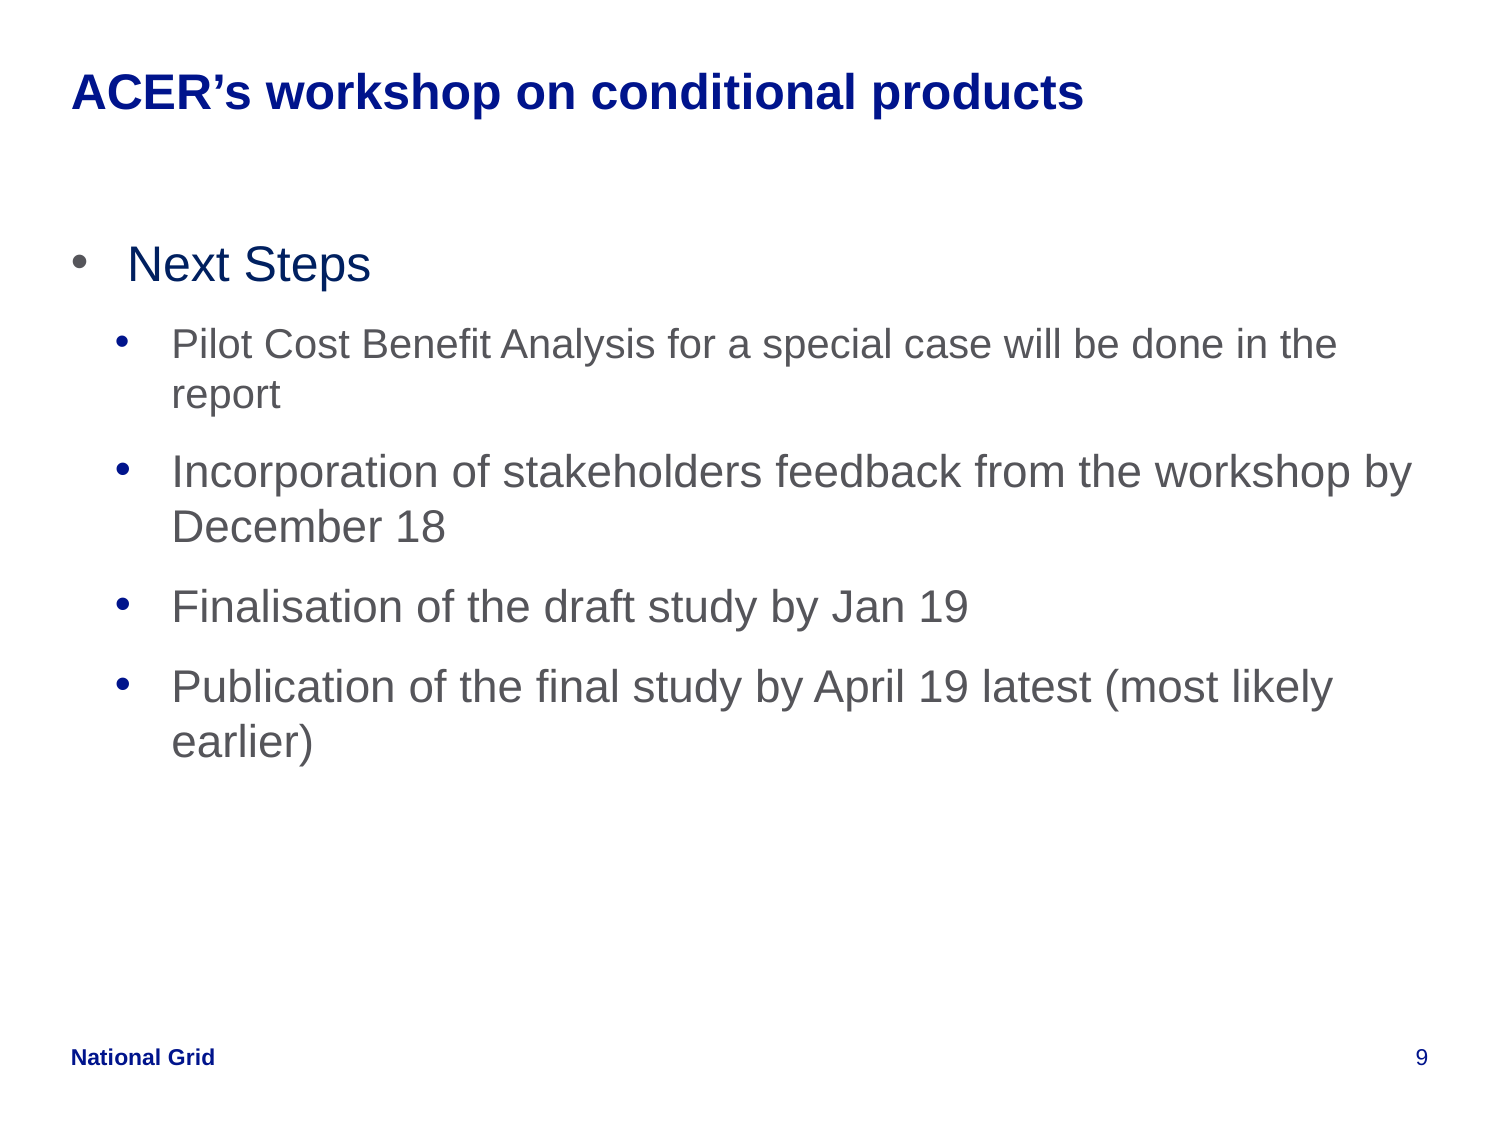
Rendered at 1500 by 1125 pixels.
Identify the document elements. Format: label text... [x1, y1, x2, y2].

list Next Steps Pilot Cost Benefit Analysis for a special case will be done in the report Incorporation of stakeholders feedback from the workshop by December 18 Finalisation of the draft study by Jan 19 Publication of the final study by April 19 latest (most likely earlier) [70, 231, 1433, 833]
title ACER’s workshop on conditional products [70, 59, 1430, 120]
